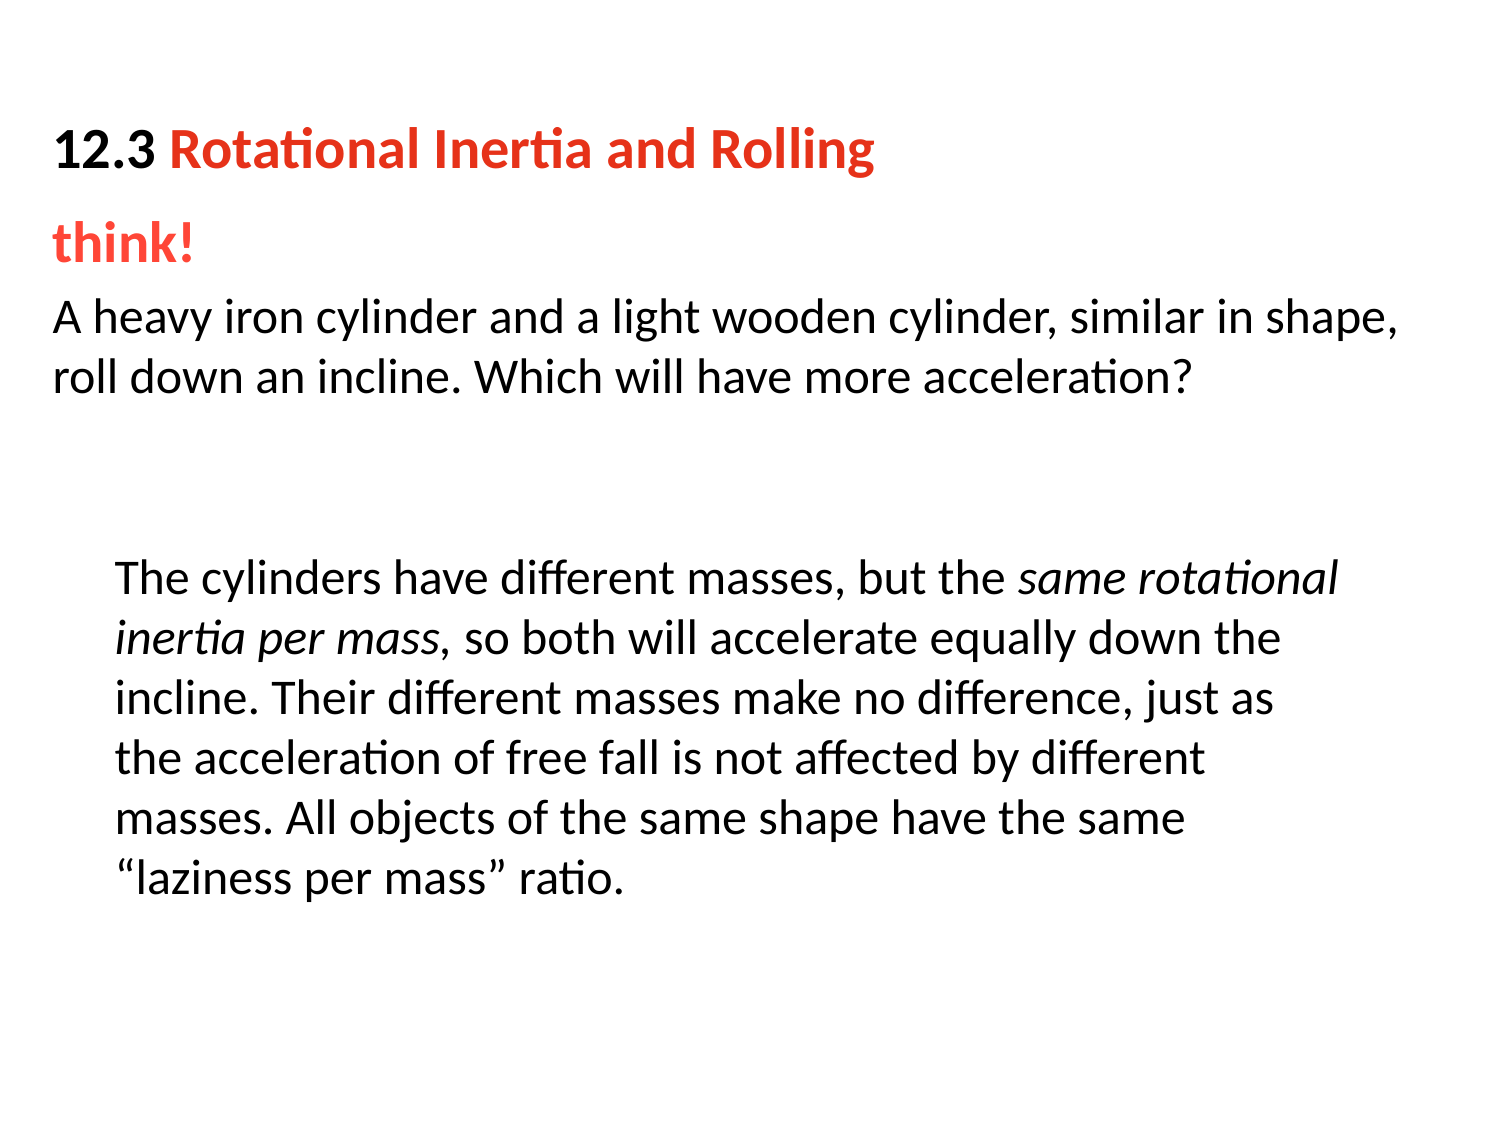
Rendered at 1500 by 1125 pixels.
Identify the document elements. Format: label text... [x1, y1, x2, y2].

text_box 12.3 Rotational Inertia and Rolling [37, 102, 1338, 188]
text_box The cylinders have different masses, but the same rotational inertia per mass, so both will accelerate equally down the incline. Their different masses make no difference, just as the acceleration of free fall is not affected by different masses. All objects of the same shape have the same “laziness per mass” ratio. [99, 537, 1363, 913]
list think! A heavy iron cylinder and a light wooden cylinder, similar in shape, roll down an incline. Which will have more acceleration? [37, 196, 1438, 850]
